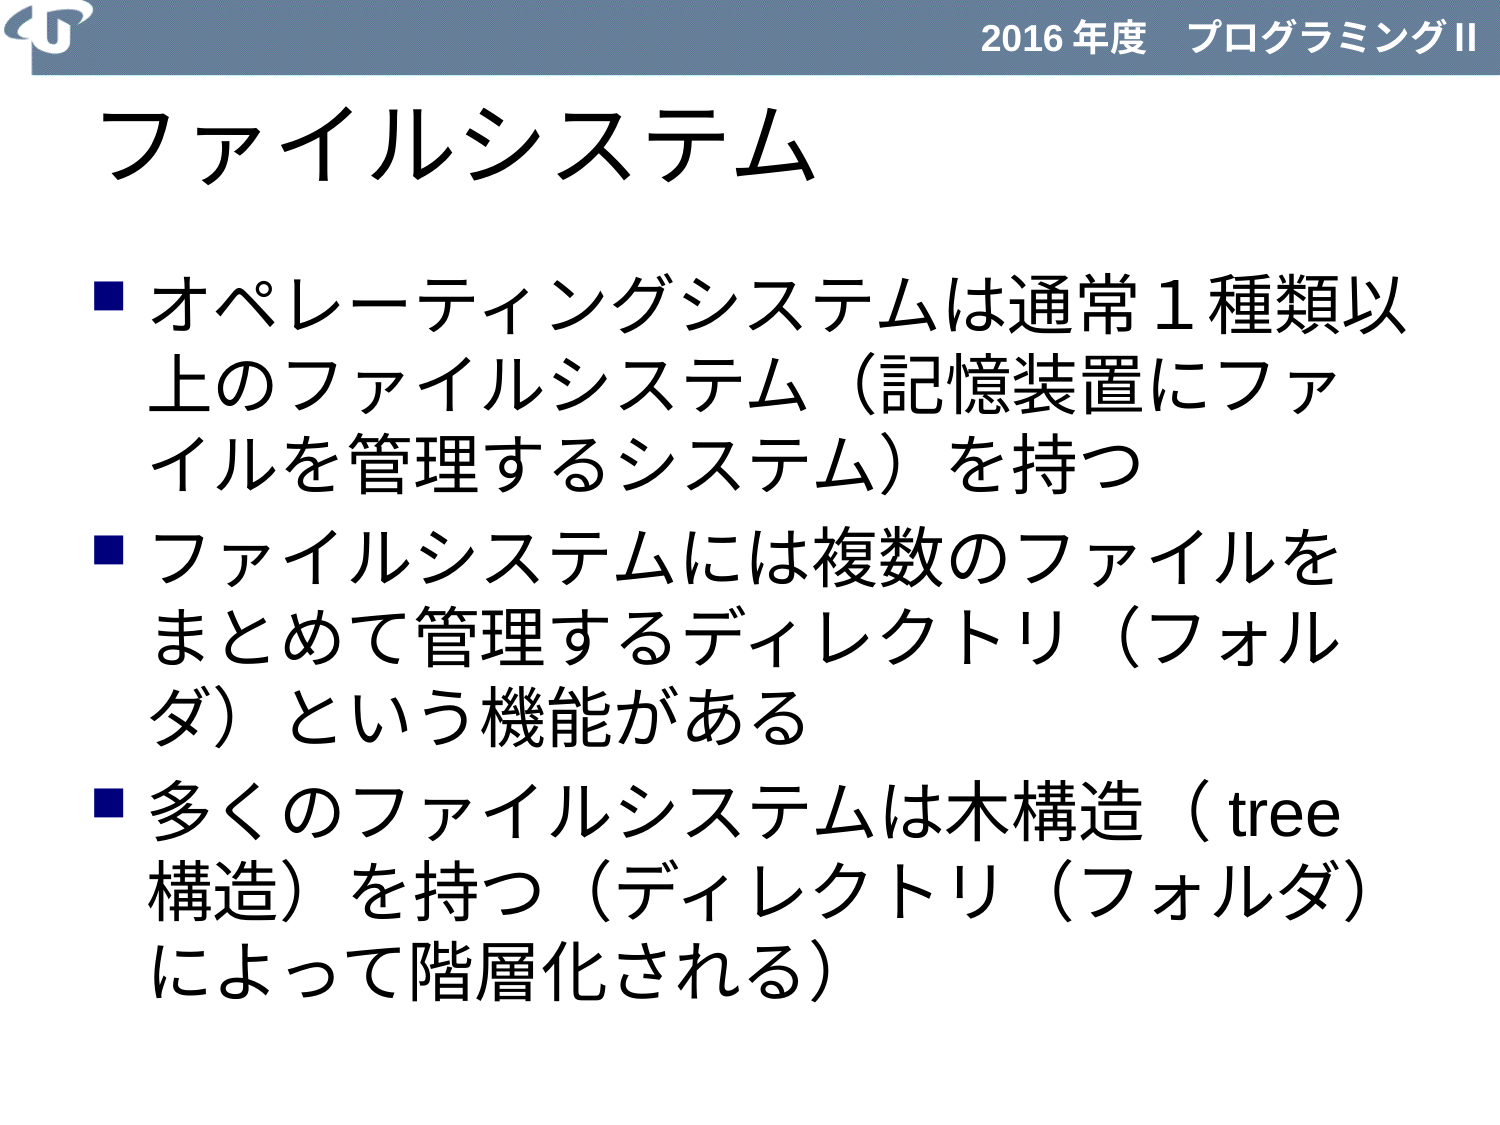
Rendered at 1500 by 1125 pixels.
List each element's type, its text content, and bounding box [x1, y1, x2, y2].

picture [0, 0, 1500, 1125]
title ファイルシステム [75, 75, 1425, 208]
list オペレーティングシステムは通常１種類以上のファイルシステム（記憶装置にファイルを管理するシステム）を持つ ファイルシステムには複数のファイルをまとめて管理するディレクトリ（フォルダ）という機能がある 多くのファイルシステムは木構造（tree構造）を持つ（ディレクトリ（フォルダ）によって階層化される） [75, 255, 1425, 1059]
